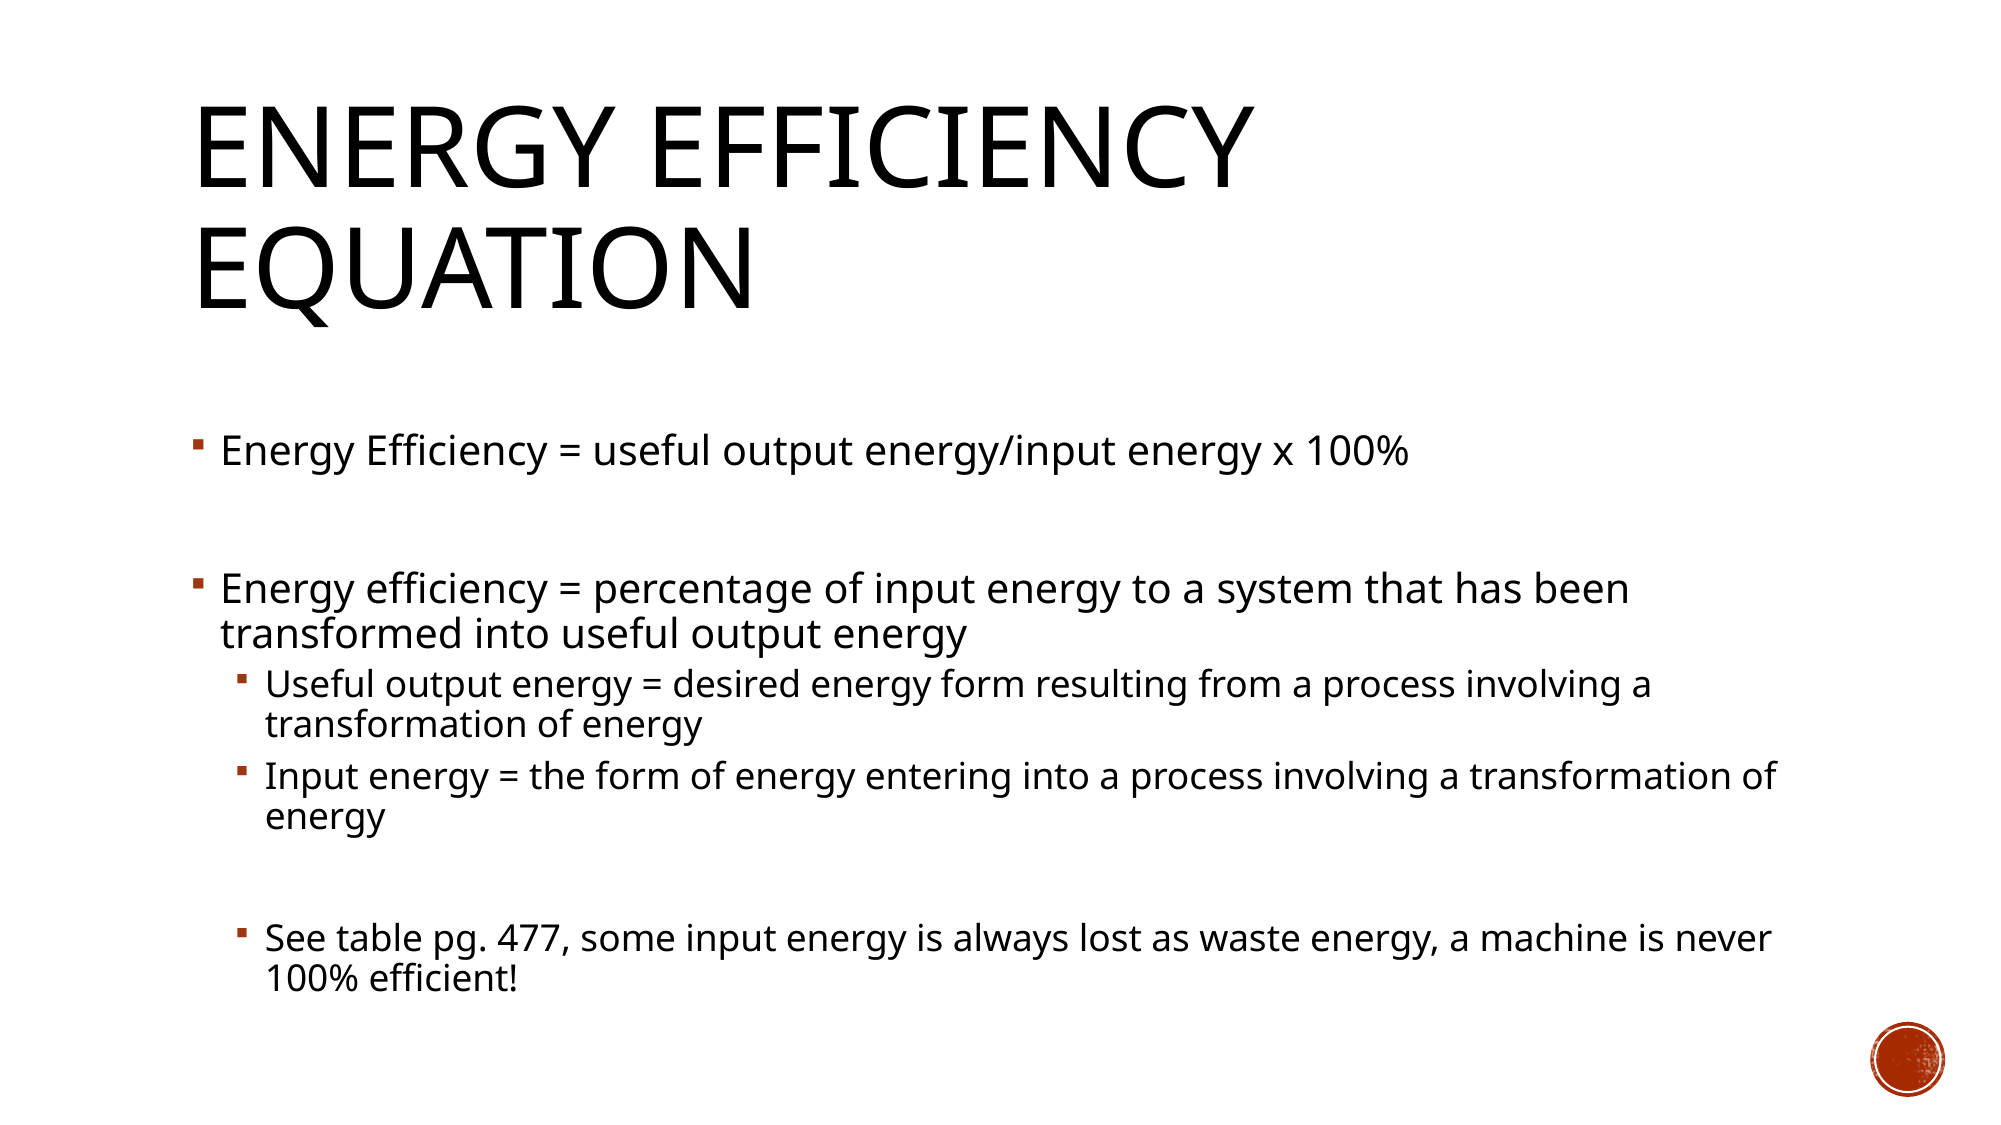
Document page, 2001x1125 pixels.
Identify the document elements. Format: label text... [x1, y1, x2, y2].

list Energy Efficiency = useful output energy/input energy x 100% Energy efficiency = percentage of input energy to a system that has been transformed into useful output energy Useful output energy = desired energy form resulting from a process involving a transformation of energy Input energy = the form of energy entering into a process involving a transformation of energy See table pg. 477, some input energy is always lost as waste energy, a machine is never 100% efficient! [175, 348, 1826, 1013]
title Energy Efficiency Equation [175, 79, 1826, 344]
